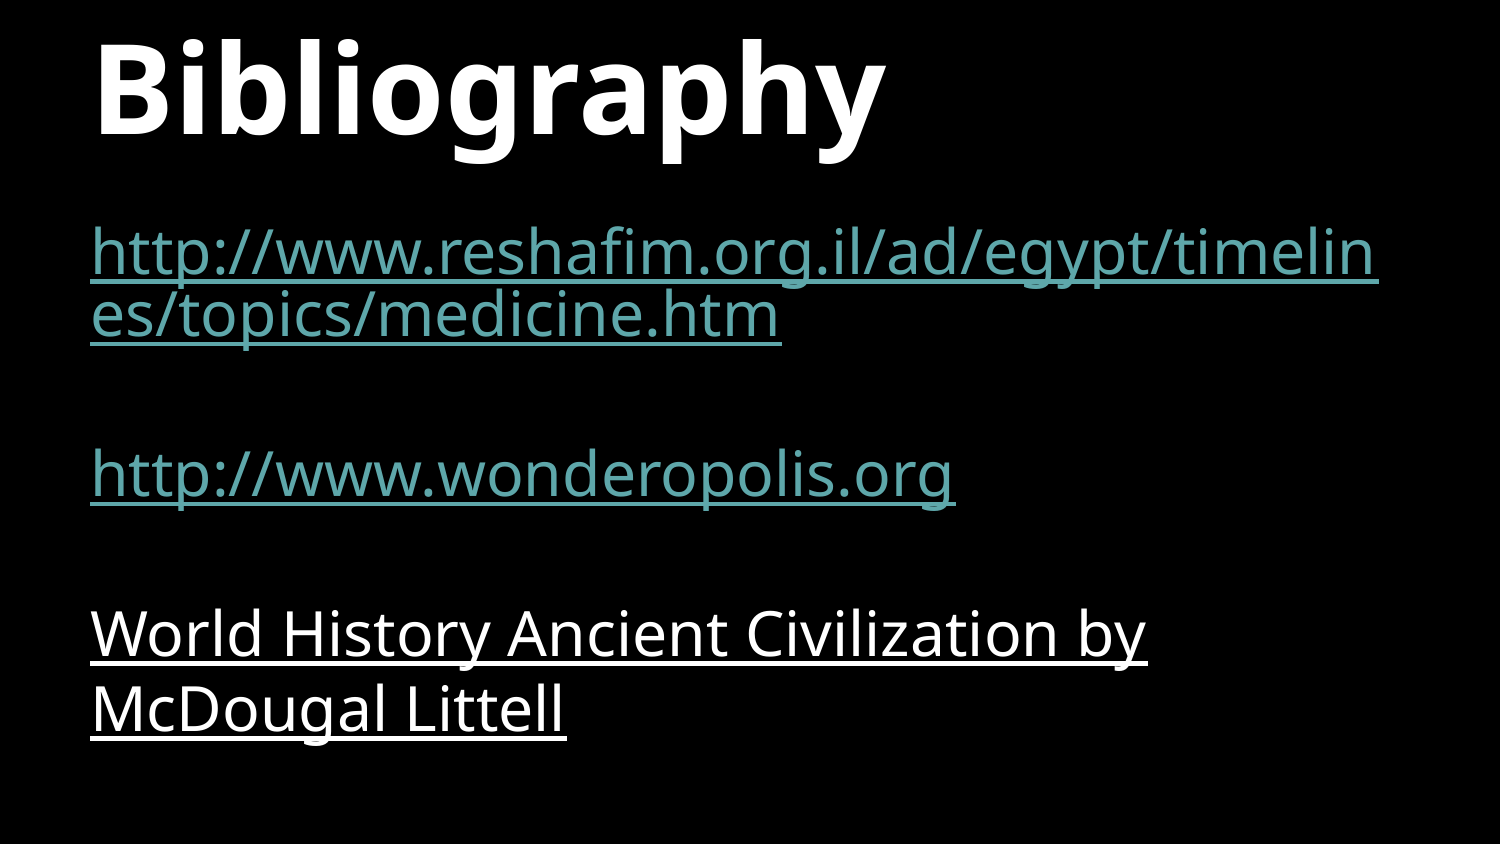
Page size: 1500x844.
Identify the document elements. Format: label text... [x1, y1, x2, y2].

list http://www.reshafim.org.il/ad/egypt/timelines/topics/medicine.htm http://www.wonderopolis.org World History Ancient Civilization by McDougal Littell [75, 196, 1425, 808]
title Bibliography [75, 33, 1425, 175]
